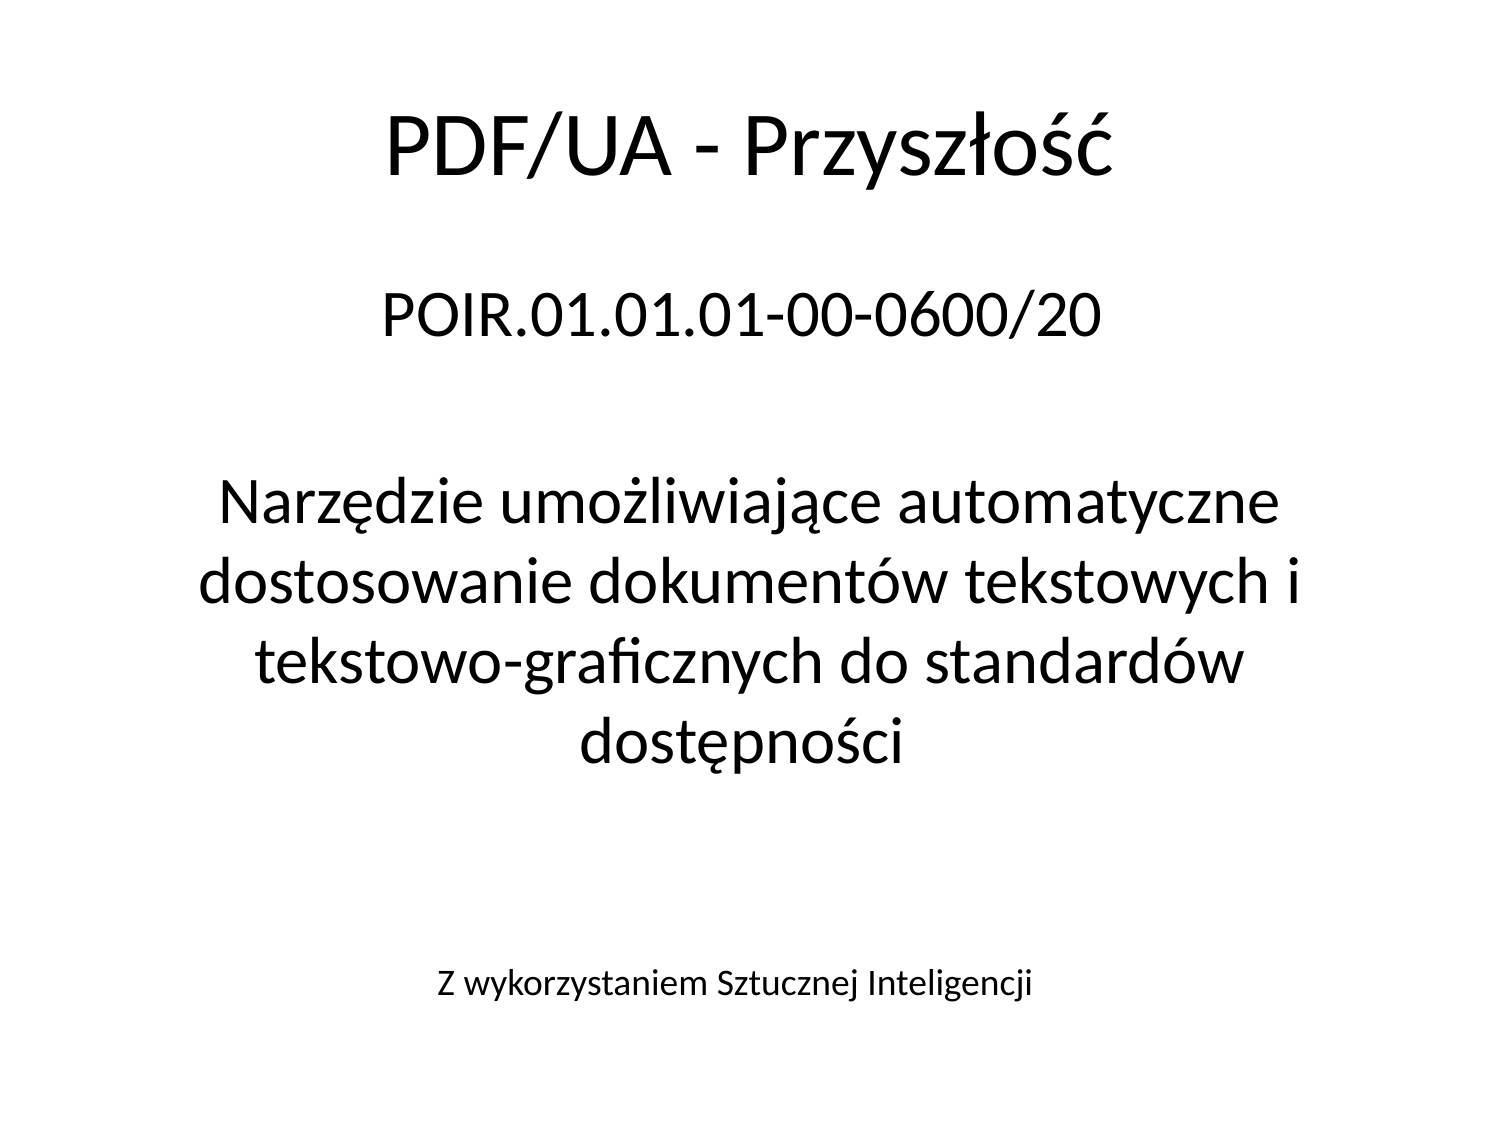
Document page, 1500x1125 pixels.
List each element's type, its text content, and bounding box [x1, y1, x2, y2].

text_box Z wykorzystaniem Sztucznej Inteligencji [422, 951, 1049, 1011]
title PDF/UA - Przyszłość [75, 45, 1425, 233]
list POIR.01.01.01-00-0600/20 Narzędzie umożliwiające automatyczne dostosowanie dokumentów tekstowych i tekstowo-graficznych do standardów dostępności [75, 262, 1425, 799]
